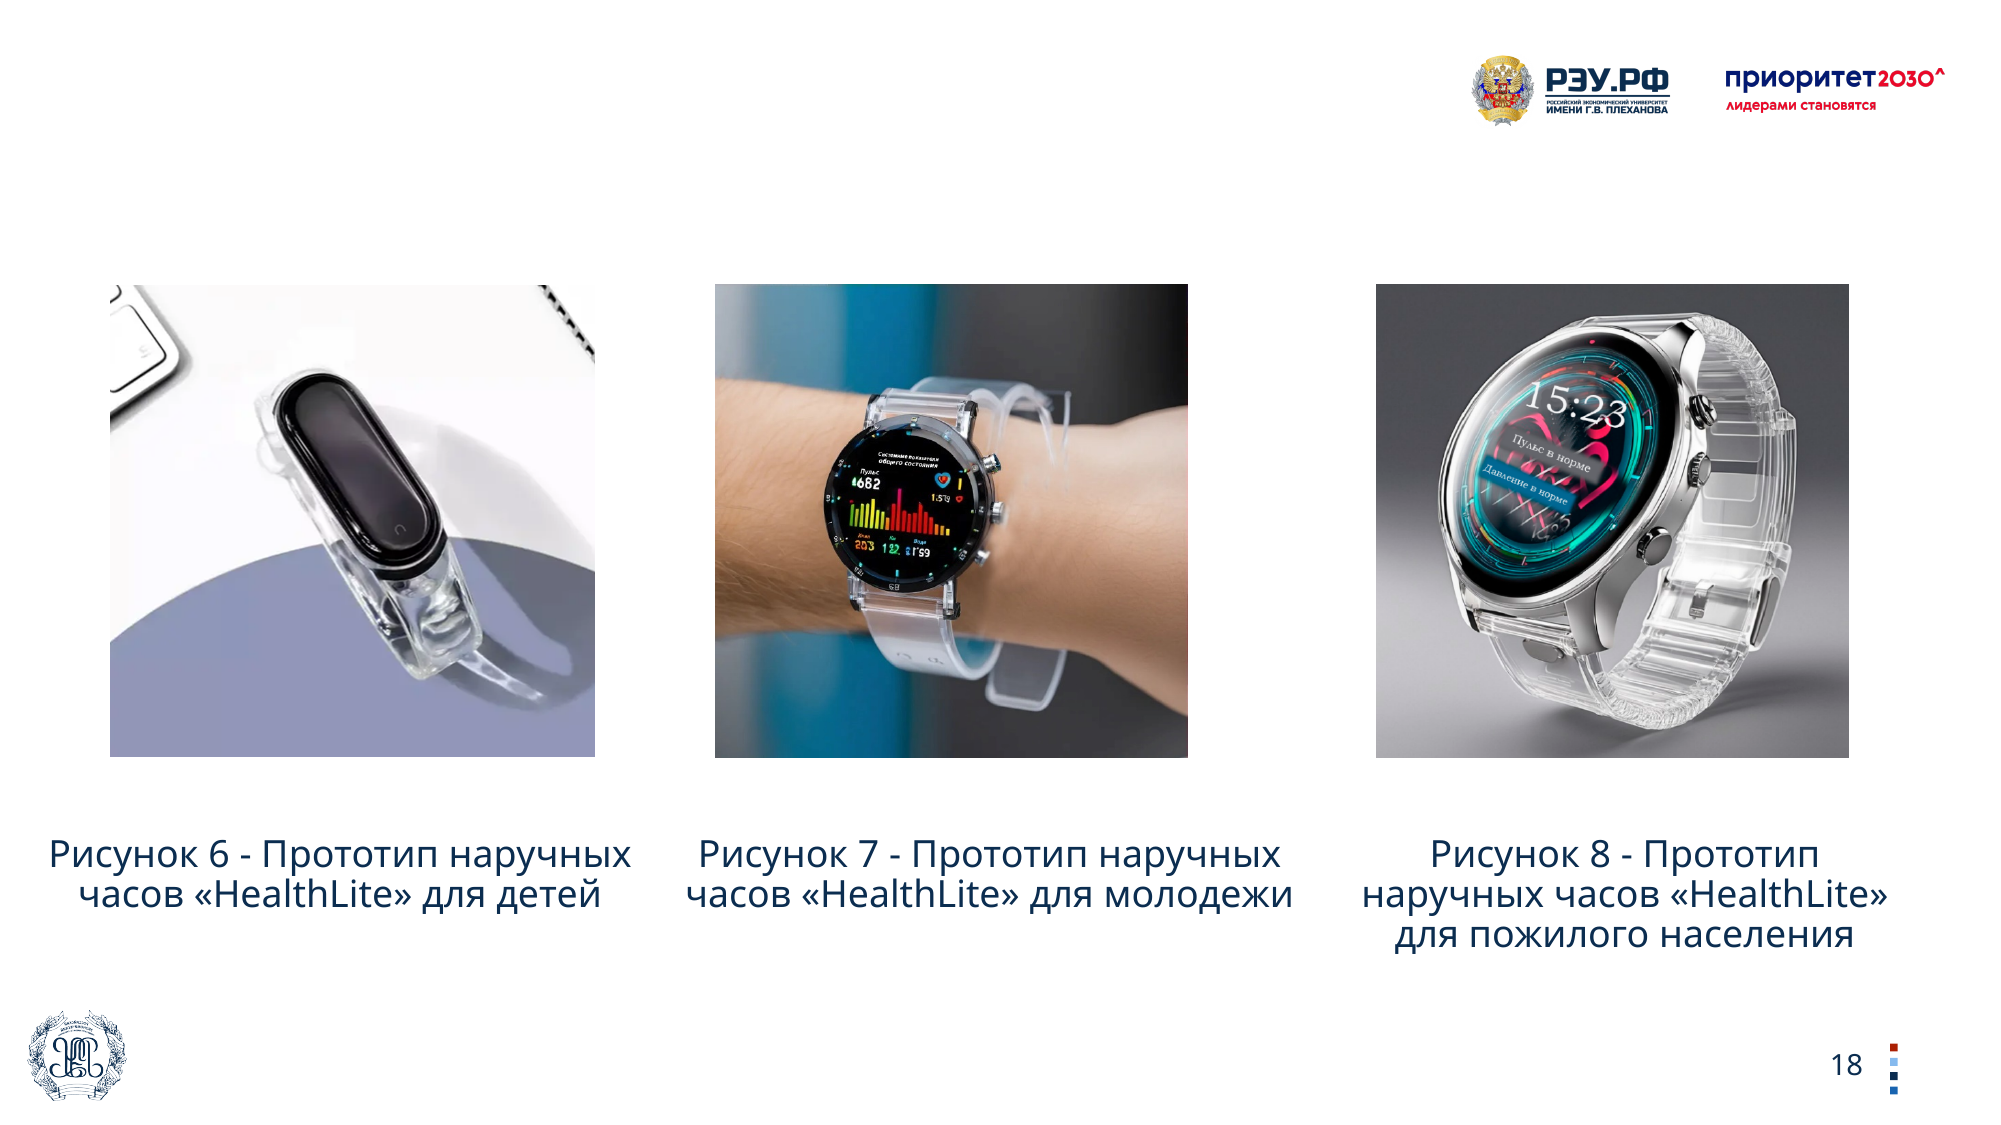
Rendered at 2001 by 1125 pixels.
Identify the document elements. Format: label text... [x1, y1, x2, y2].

picture [27, 1010, 127, 1101]
text_box Рисунок 8 - Прототип наручных часов «HealthLite» для пожилого населения [1329, 827, 1920, 977]
list Рисунок 6 - Прототип наручных часов «HealthLite» для детей [0, 827, 649, 944]
picture [110, 285, 595, 758]
picture [715, 284, 1188, 758]
list Рисунок 7 - Прототип наручных часов «HealthLite» для молодежи [649, 827, 1329, 977]
picture [1726, 68, 1945, 113]
picture [1376, 284, 1849, 758]
picture [1461, 31, 1680, 155]
